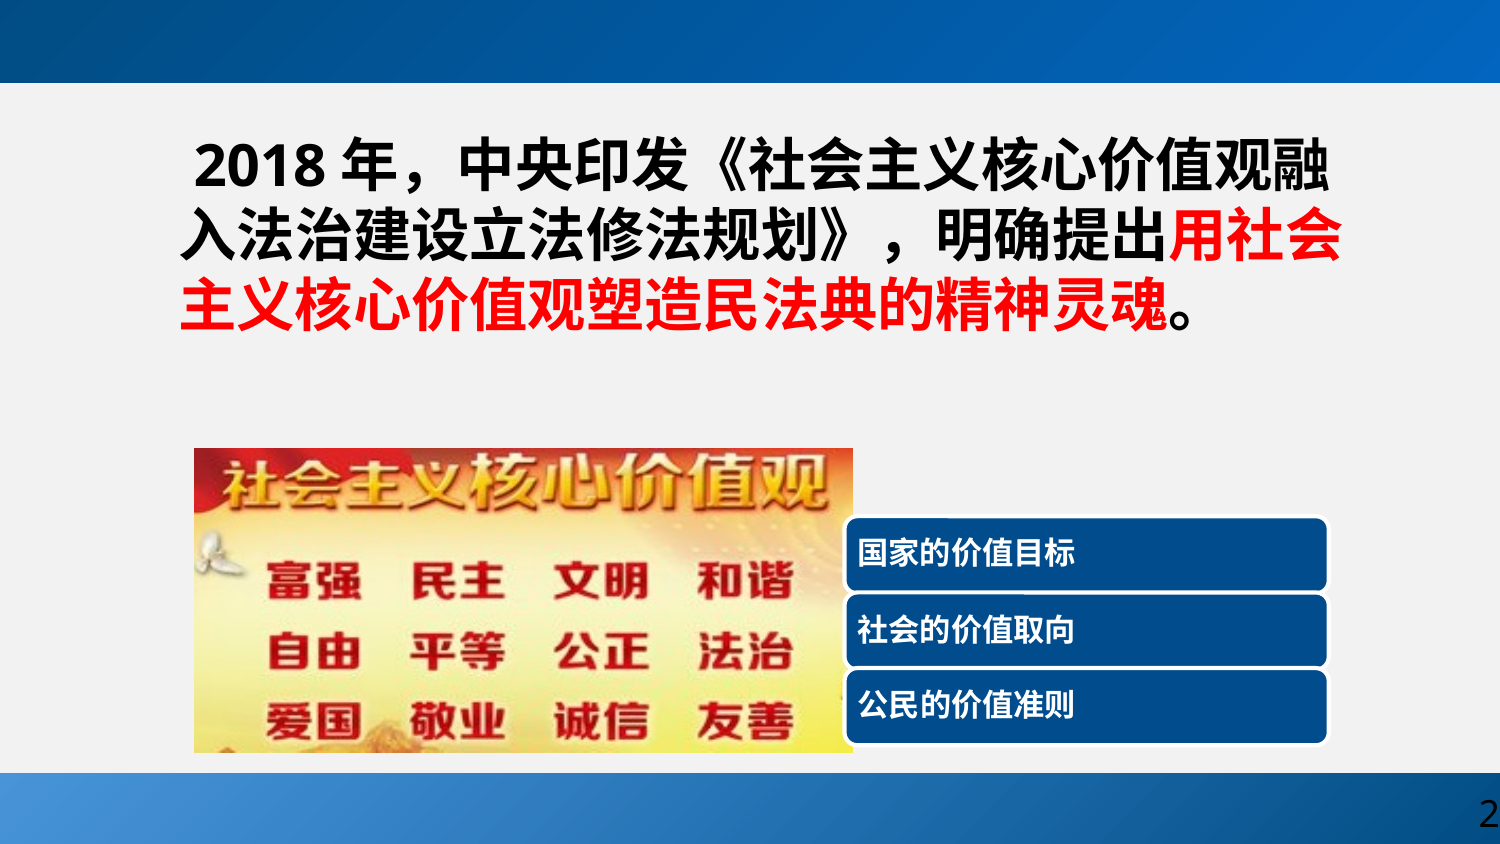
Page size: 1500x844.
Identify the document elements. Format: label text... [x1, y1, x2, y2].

picture [194, 448, 853, 753]
text_box 22 [1322, 783, 1500, 844]
subtitle 2018年，中央印发《社会主义核心价值观融入法治建设立法修法规划》，明确提出用社会主义核心价值观塑造民法典的精神灵魂。 [88, 120, 1389, 595]
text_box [844, 465, 1330, 797]
